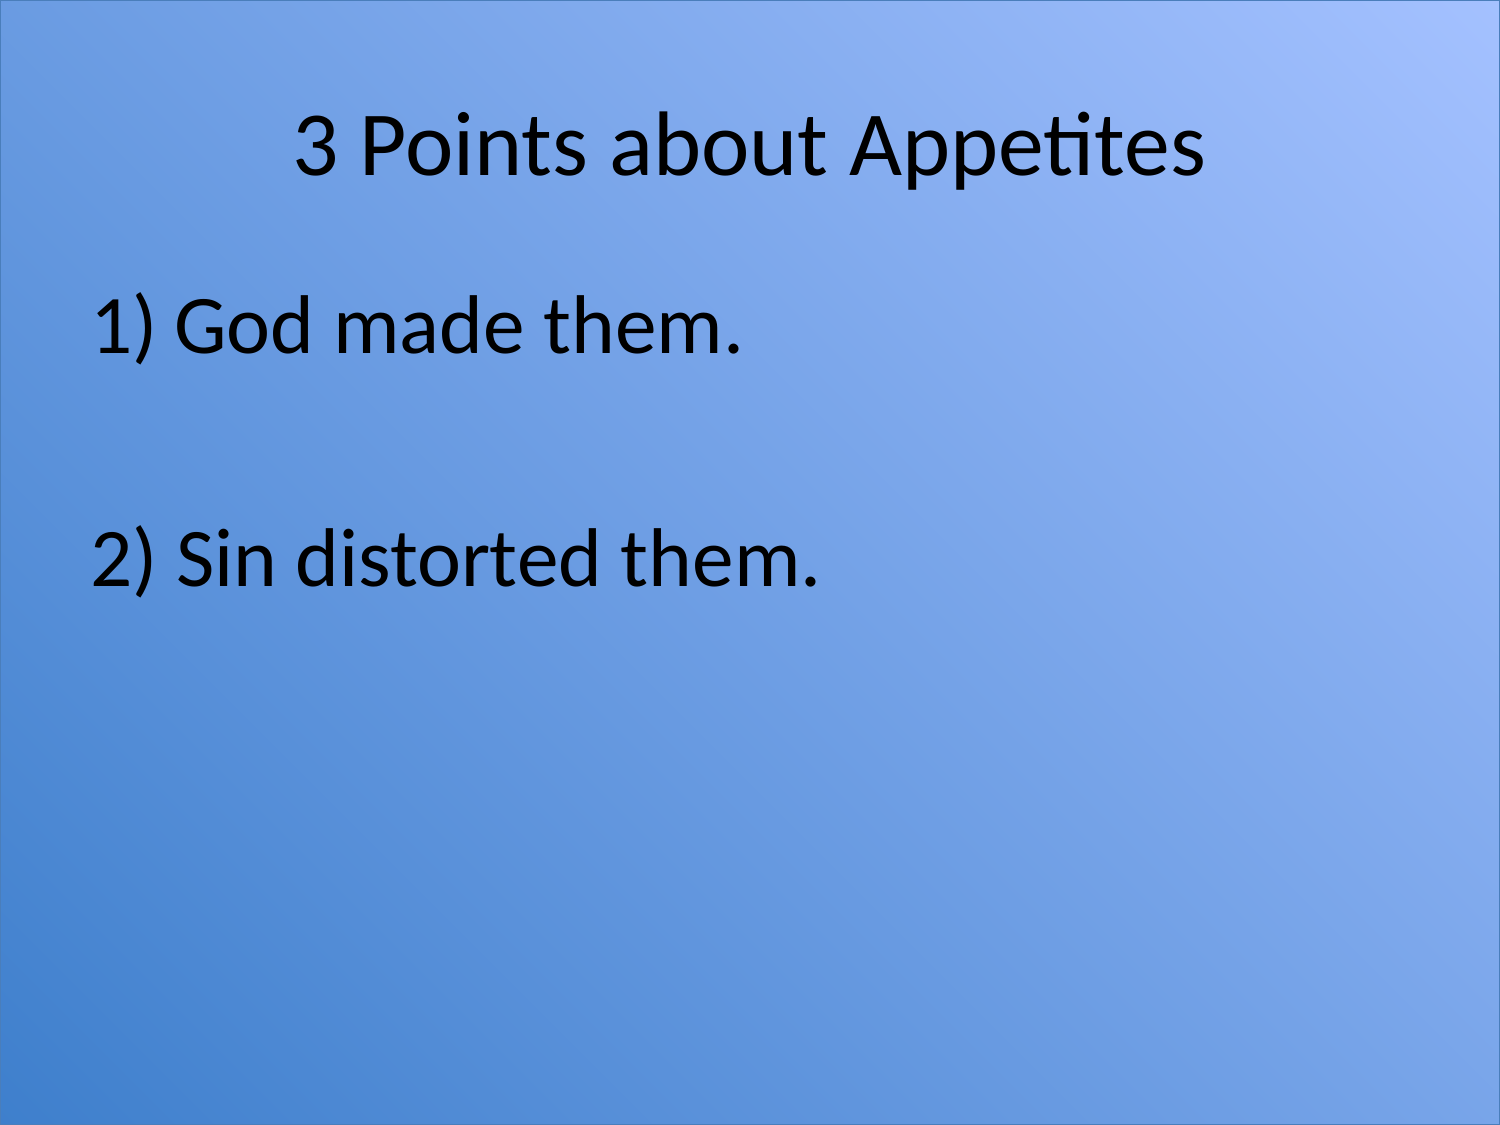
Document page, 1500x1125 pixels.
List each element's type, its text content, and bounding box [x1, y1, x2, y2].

title 3 Points about Appetites [75, 45, 1425, 233]
list God made them. 2) Sin distorted them. [75, 262, 1425, 1005]
text_box [0, 0, 1500, 1125]
